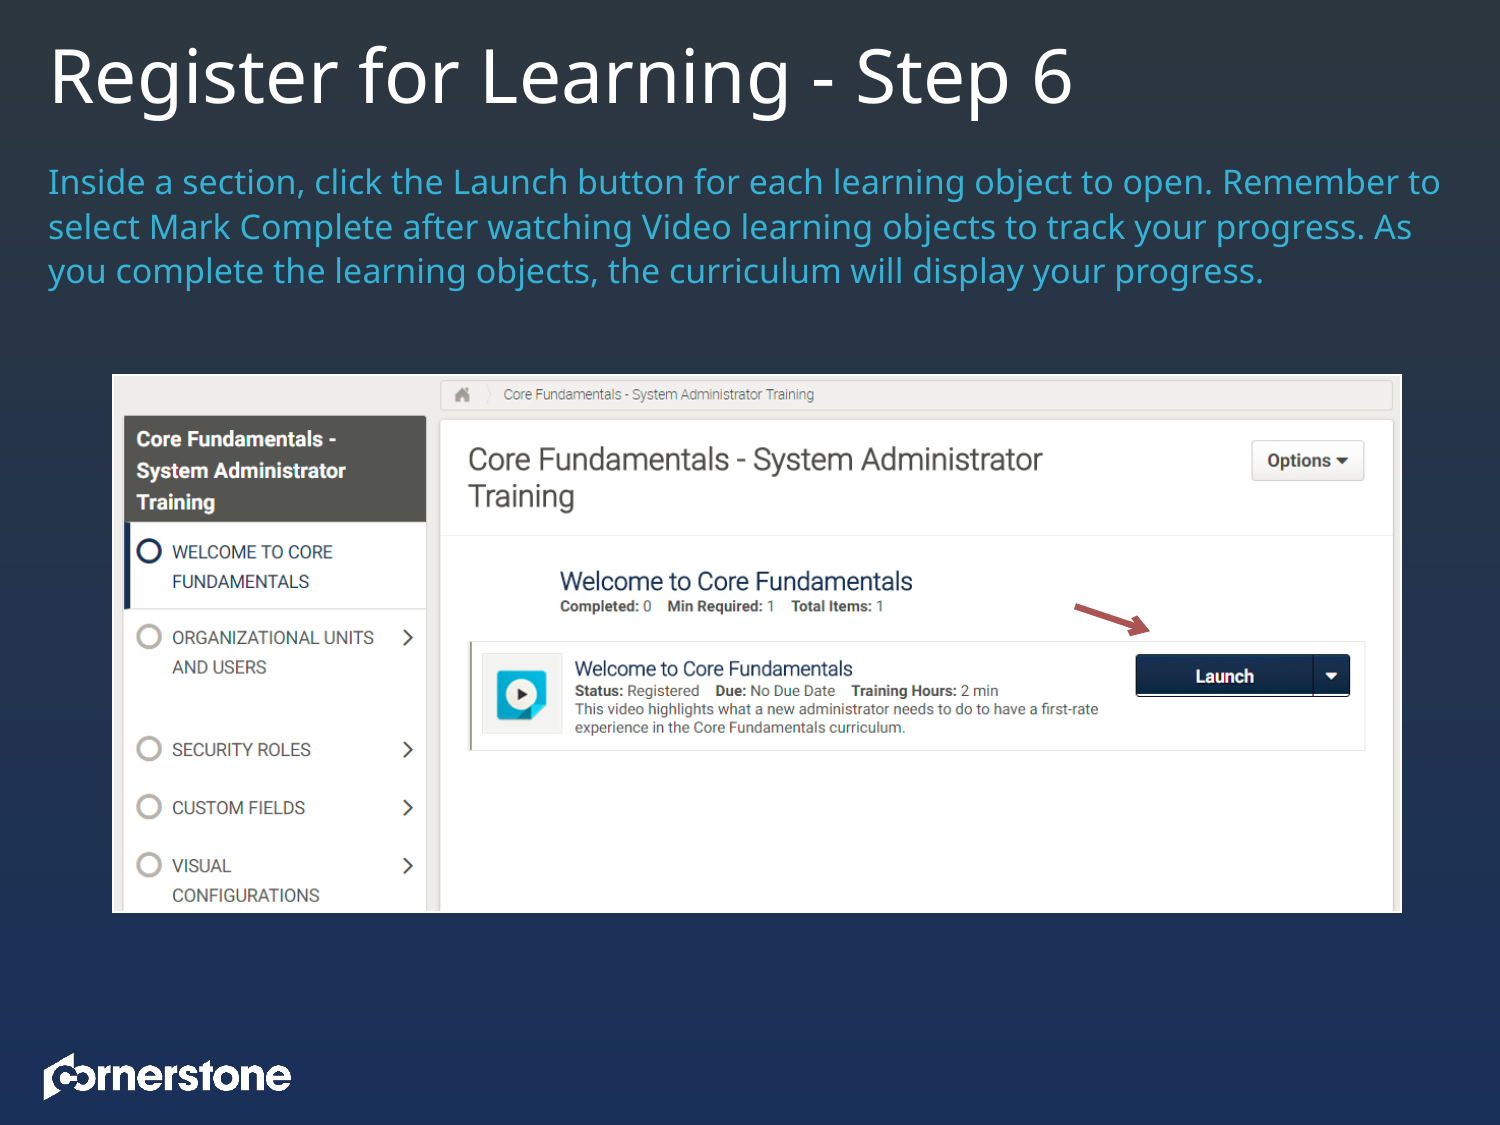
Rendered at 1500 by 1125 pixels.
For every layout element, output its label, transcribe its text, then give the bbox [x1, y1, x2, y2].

picture [41, 1051, 293, 1102]
picture [112, 374, 1402, 913]
text_box Inside a section, click the Launch button for each learning object to open. Remember to select Mark Complete after watching Video learning objects to track your progress. As you complete the learning objects, the curriculum will display your progress. [33, 148, 1467, 338]
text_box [1074, 606, 1150, 632]
title Register for Learning - Step 6 [33, 23, 1467, 135]
